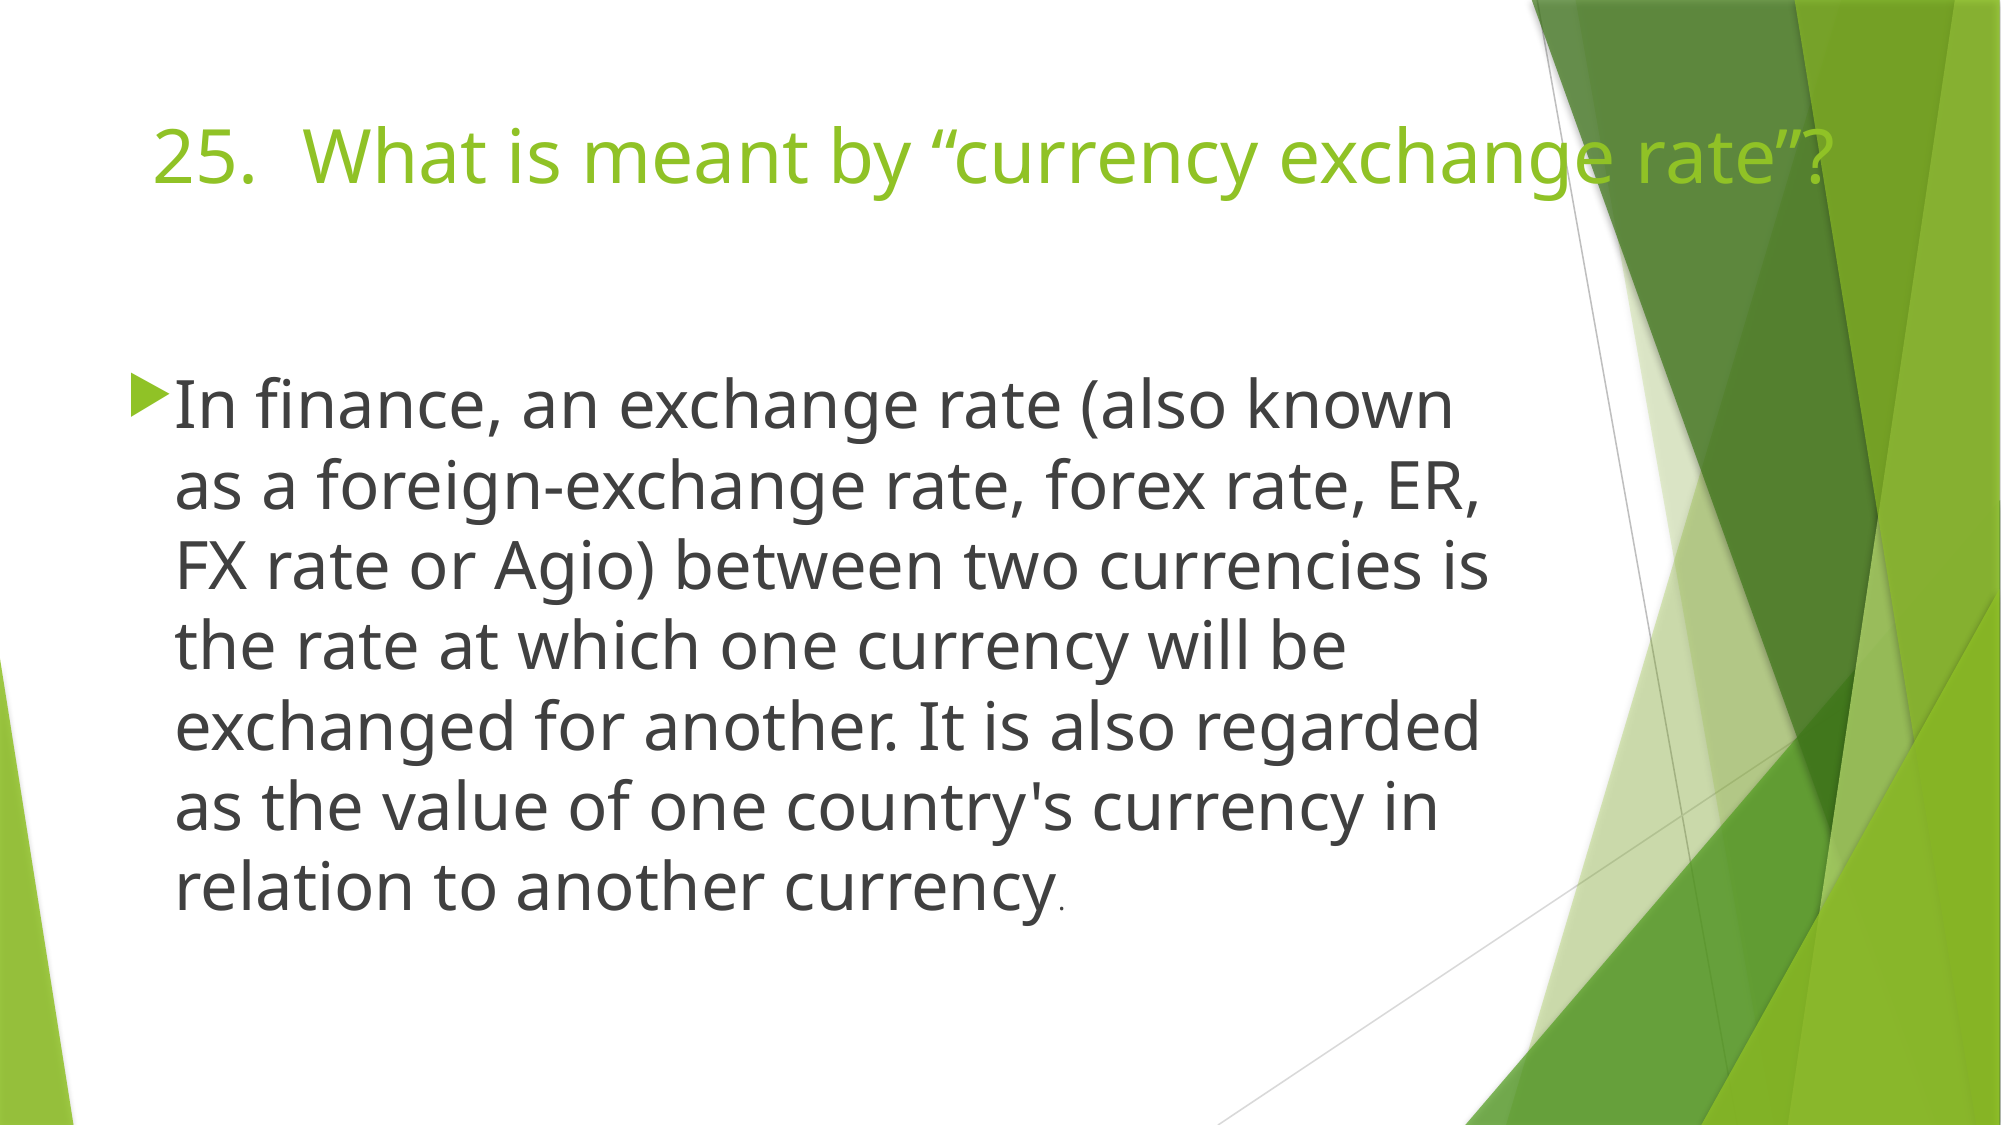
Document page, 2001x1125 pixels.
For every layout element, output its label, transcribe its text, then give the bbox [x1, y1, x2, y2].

title 25. What is meant by “currency exchange rate”? [137, 101, 1863, 319]
list In finance, an exchange rate (also known as a foreign-exchange rate, forex rate, ER, FX rate or Agio) between two currencies is the rate at which one currency will be exchanged for another. It is also regarded as the value of one country's currency in relation to another currency. [111, 354, 1522, 992]
